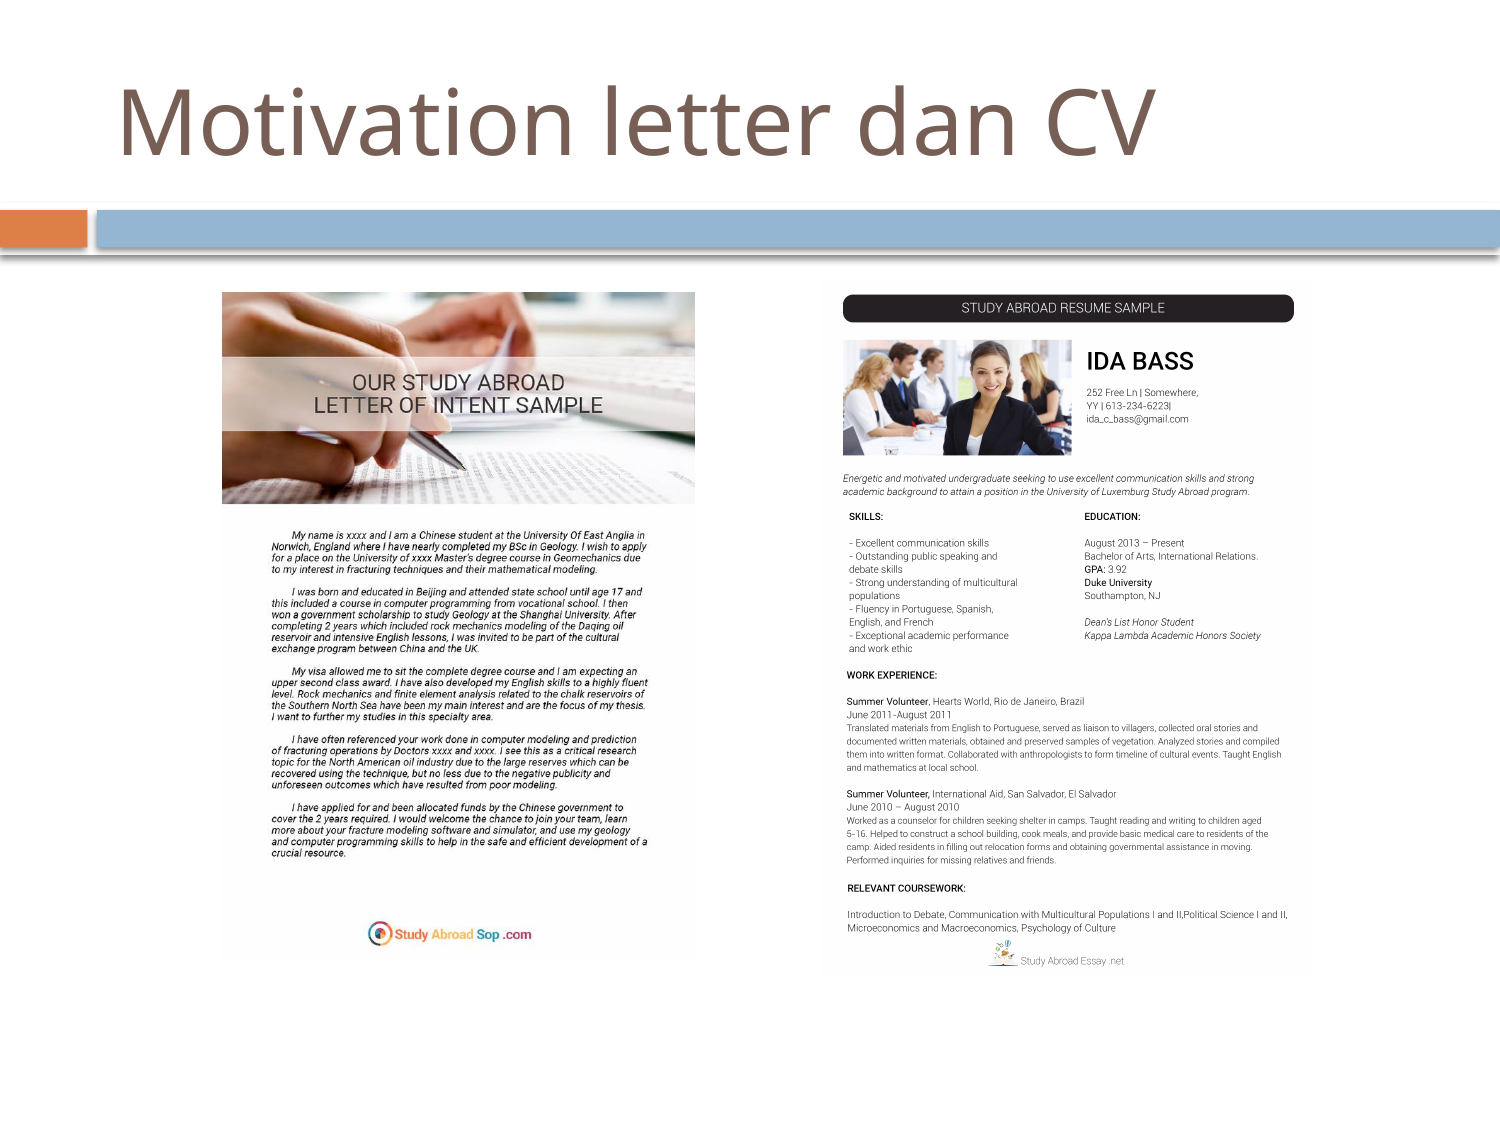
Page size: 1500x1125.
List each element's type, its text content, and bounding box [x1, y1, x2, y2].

title Motivation letter dan CV [100, 37, 1438, 200]
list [222, 292, 695, 962]
picture [819, 280, 1312, 976]
